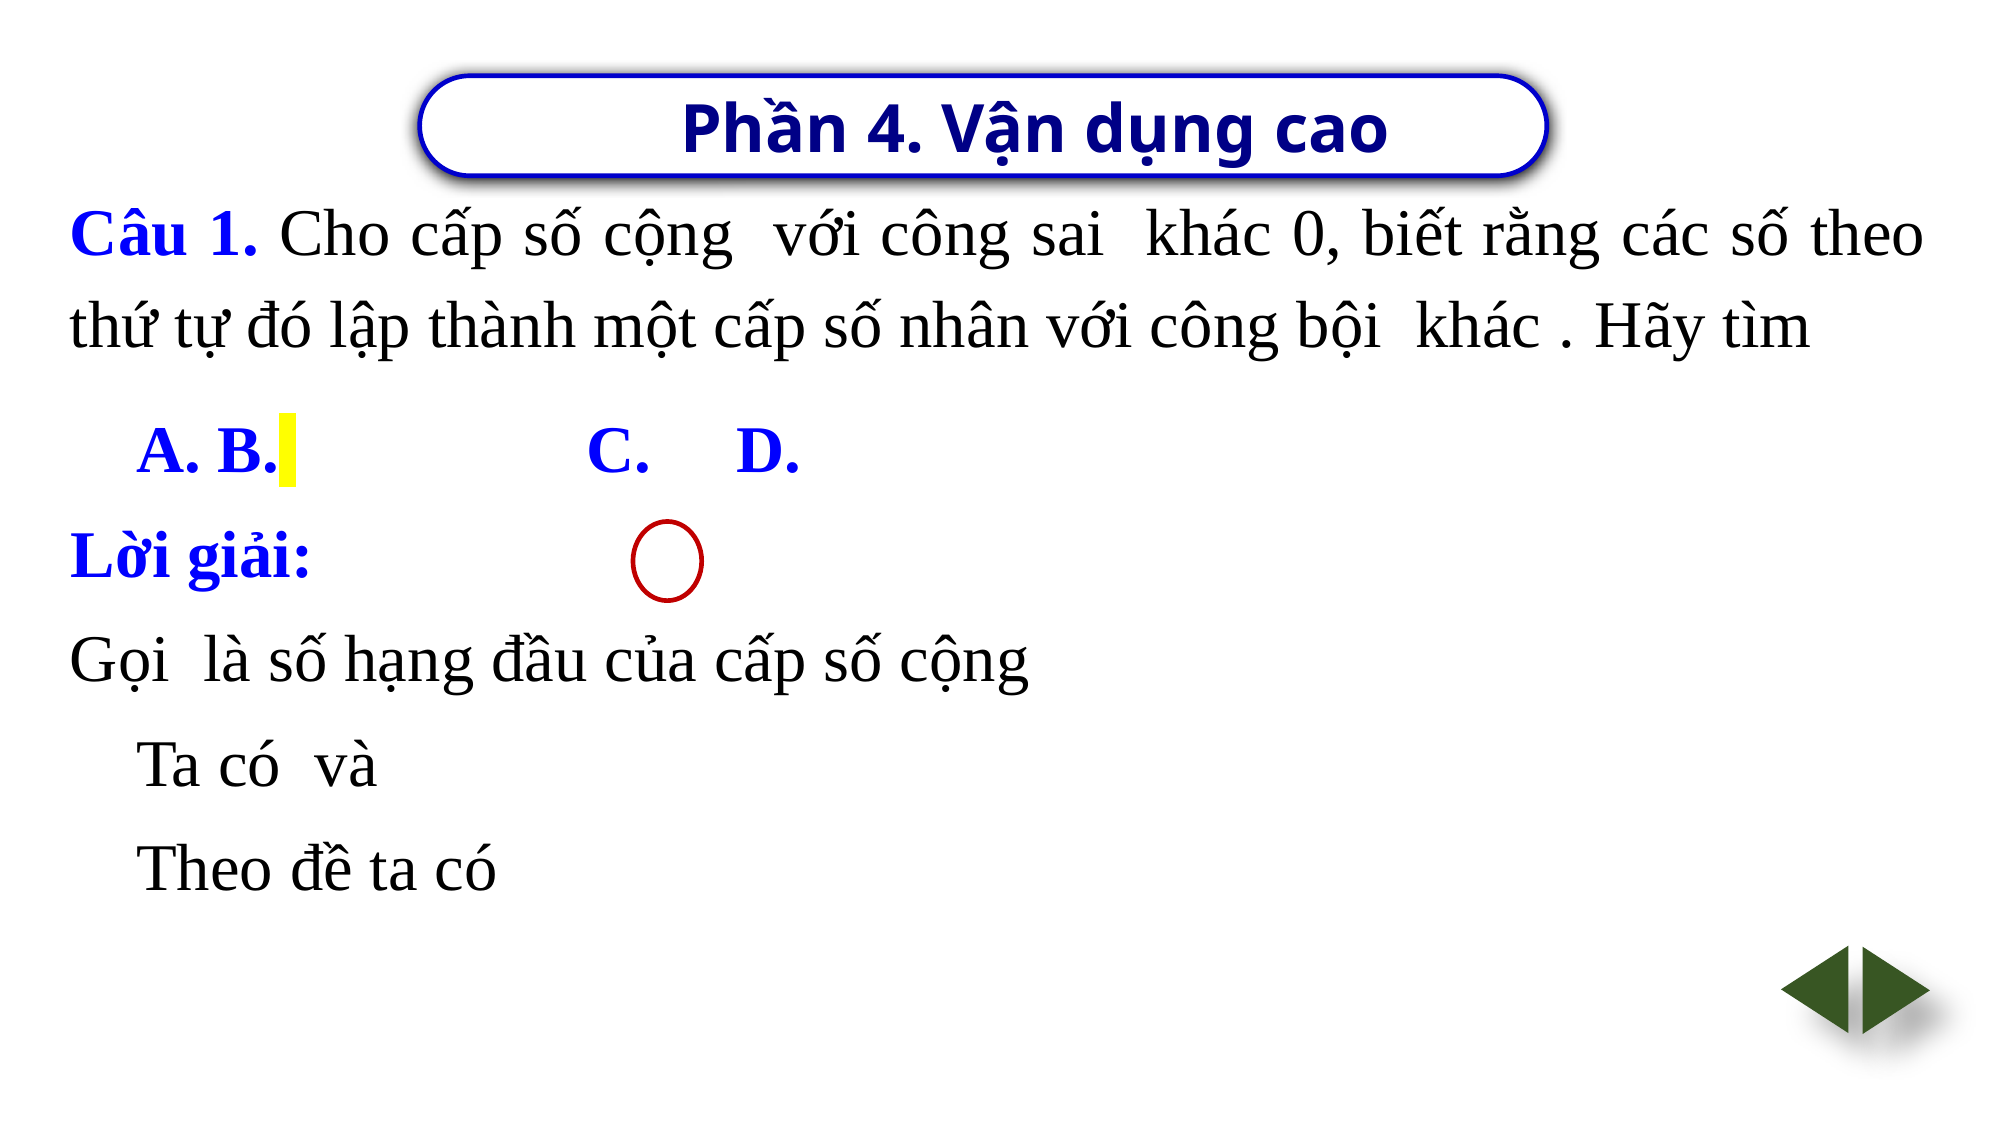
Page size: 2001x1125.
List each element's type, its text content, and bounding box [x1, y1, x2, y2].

text_box [1861, 944, 1932, 1036]
text_box [631, 520, 703, 602]
text_box Phần 4. Vận dụng cao [419, 75, 1547, 176]
text_box [1779, 943, 1850, 1035]
